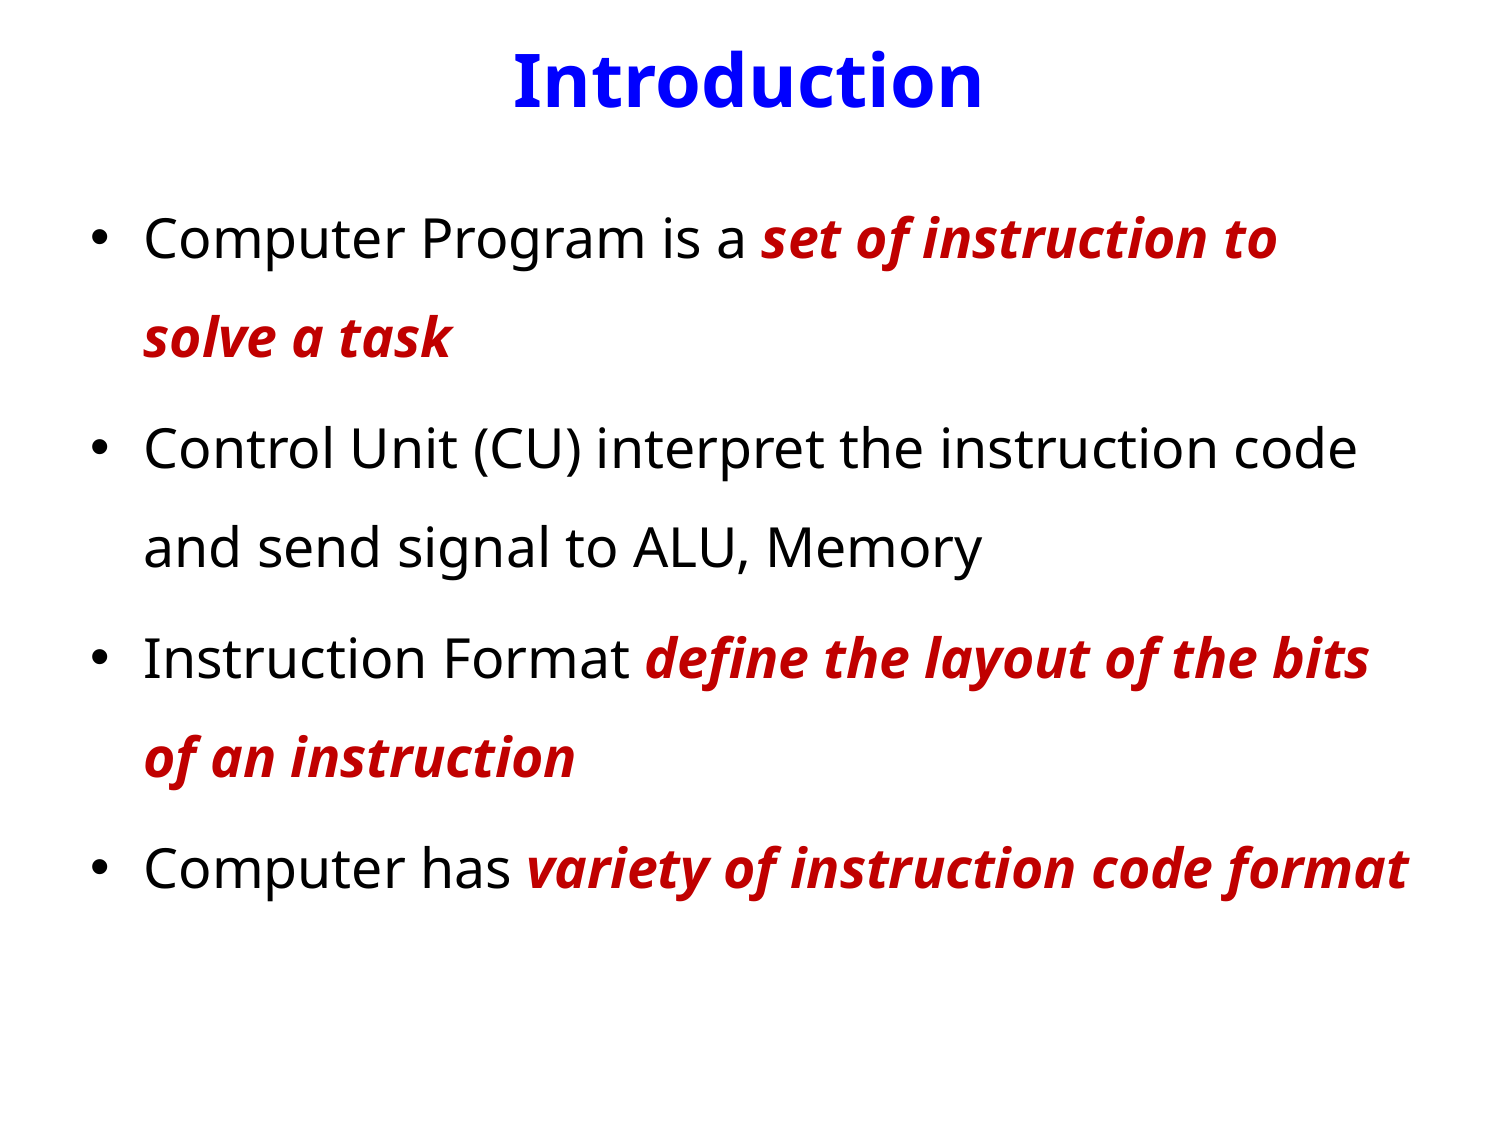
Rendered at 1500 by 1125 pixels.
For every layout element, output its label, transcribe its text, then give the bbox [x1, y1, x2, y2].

title Introduction [75, 24, 1425, 130]
list Computer Program is a set of instruction to solve a task Control Unit (CU) interpret the instruction code and send signal to ALU, Memory Instruction Format define the layout of the bits of an instruction Computer has variety of instruction code format [75, 162, 1425, 1005]
